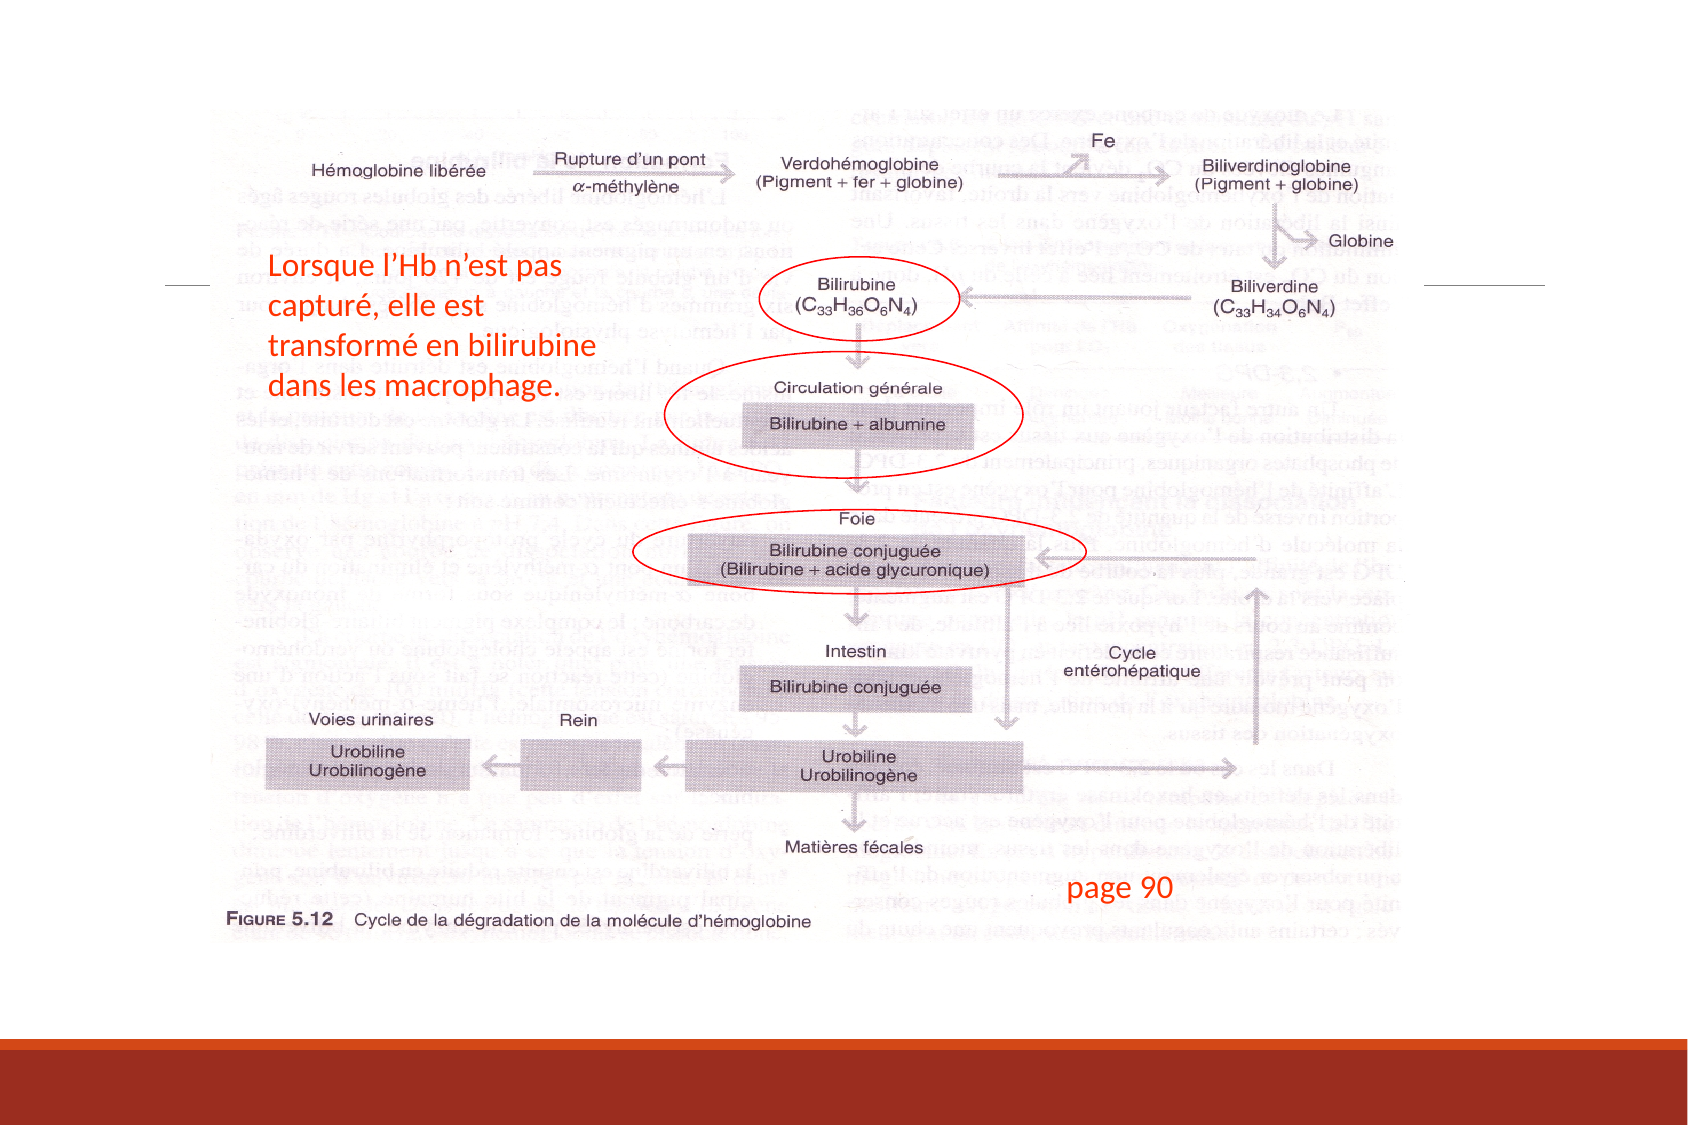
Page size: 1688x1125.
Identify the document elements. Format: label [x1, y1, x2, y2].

list [210, 108, 1425, 944]
